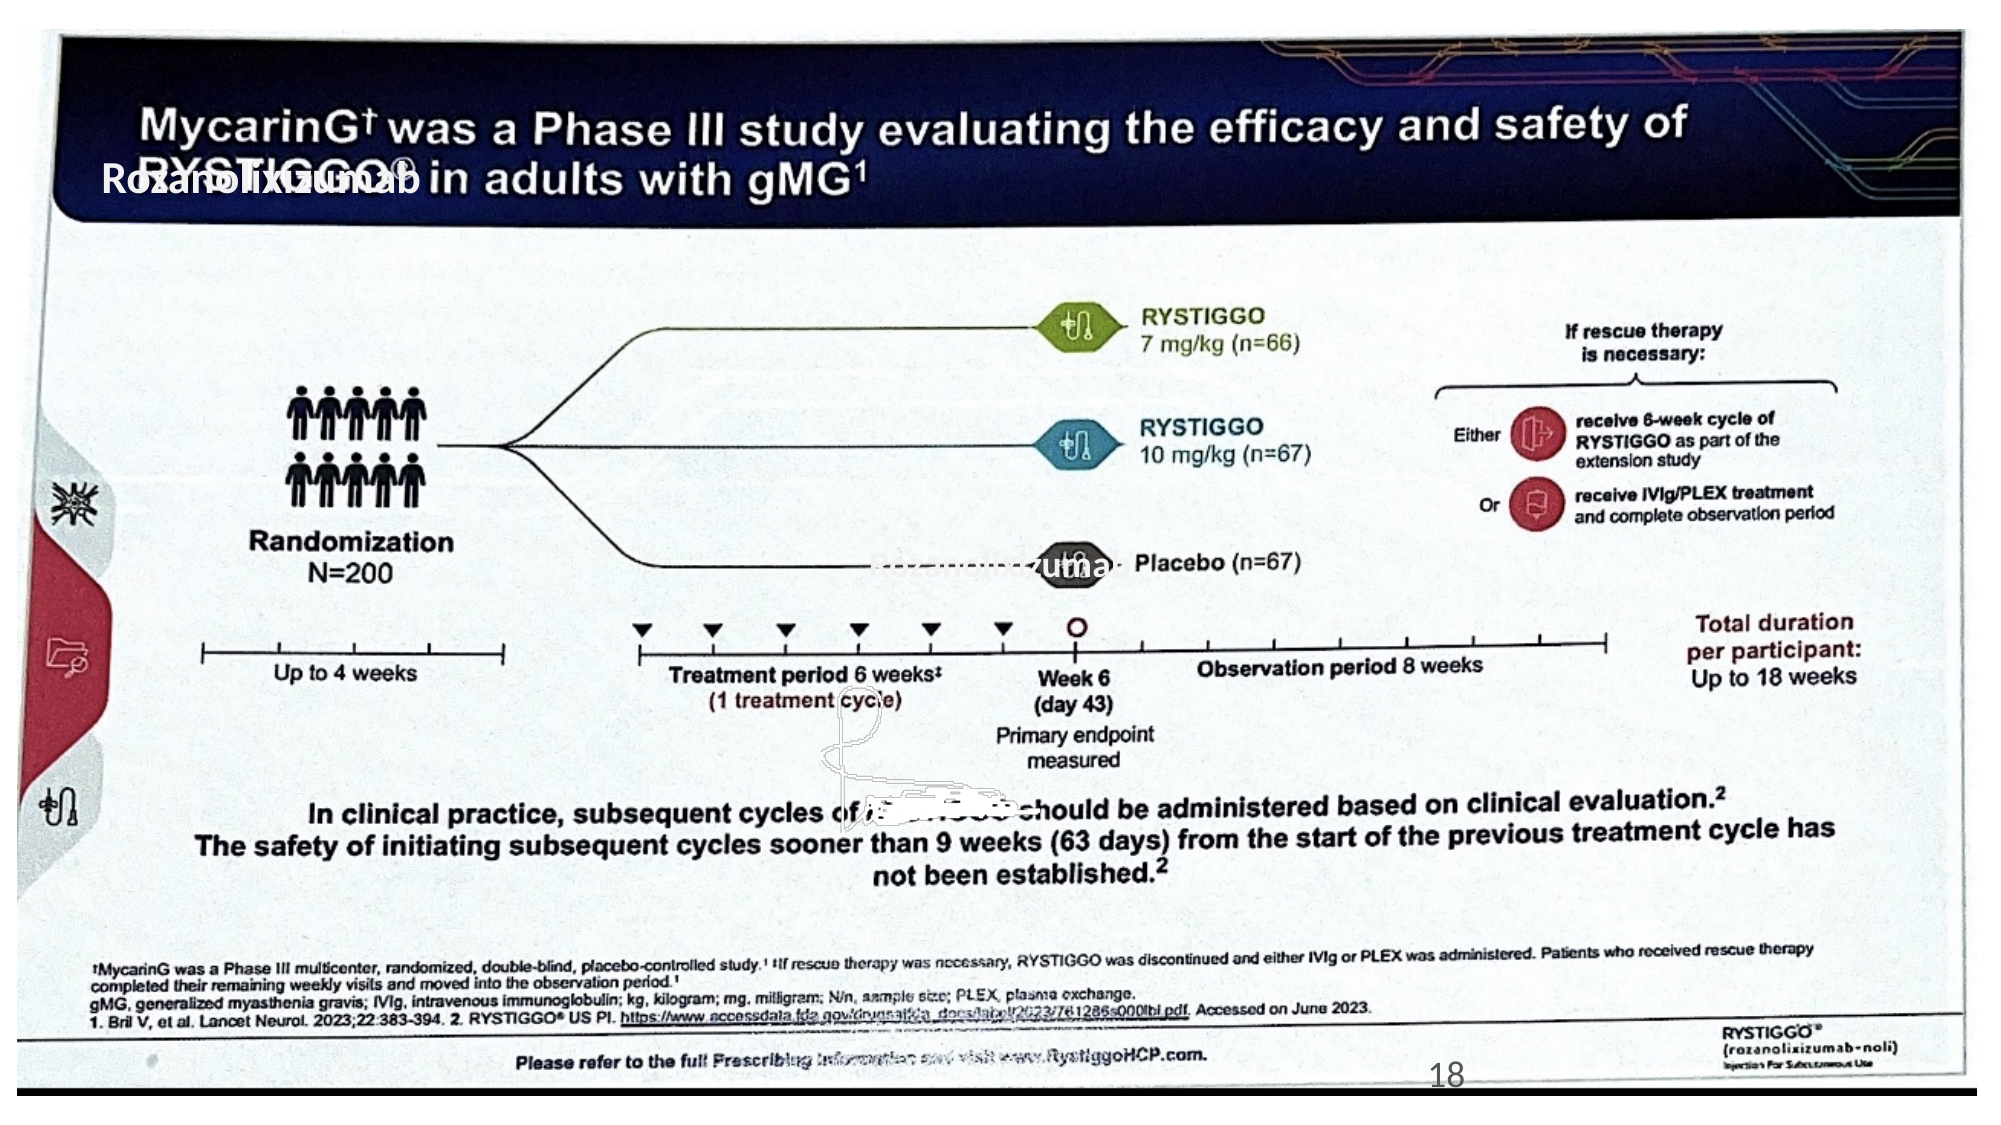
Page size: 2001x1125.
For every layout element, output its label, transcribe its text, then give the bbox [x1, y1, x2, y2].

slide_number 18 [1412, 1096, 1863, 1103]
picture [17, 29, 1978, 1096]
